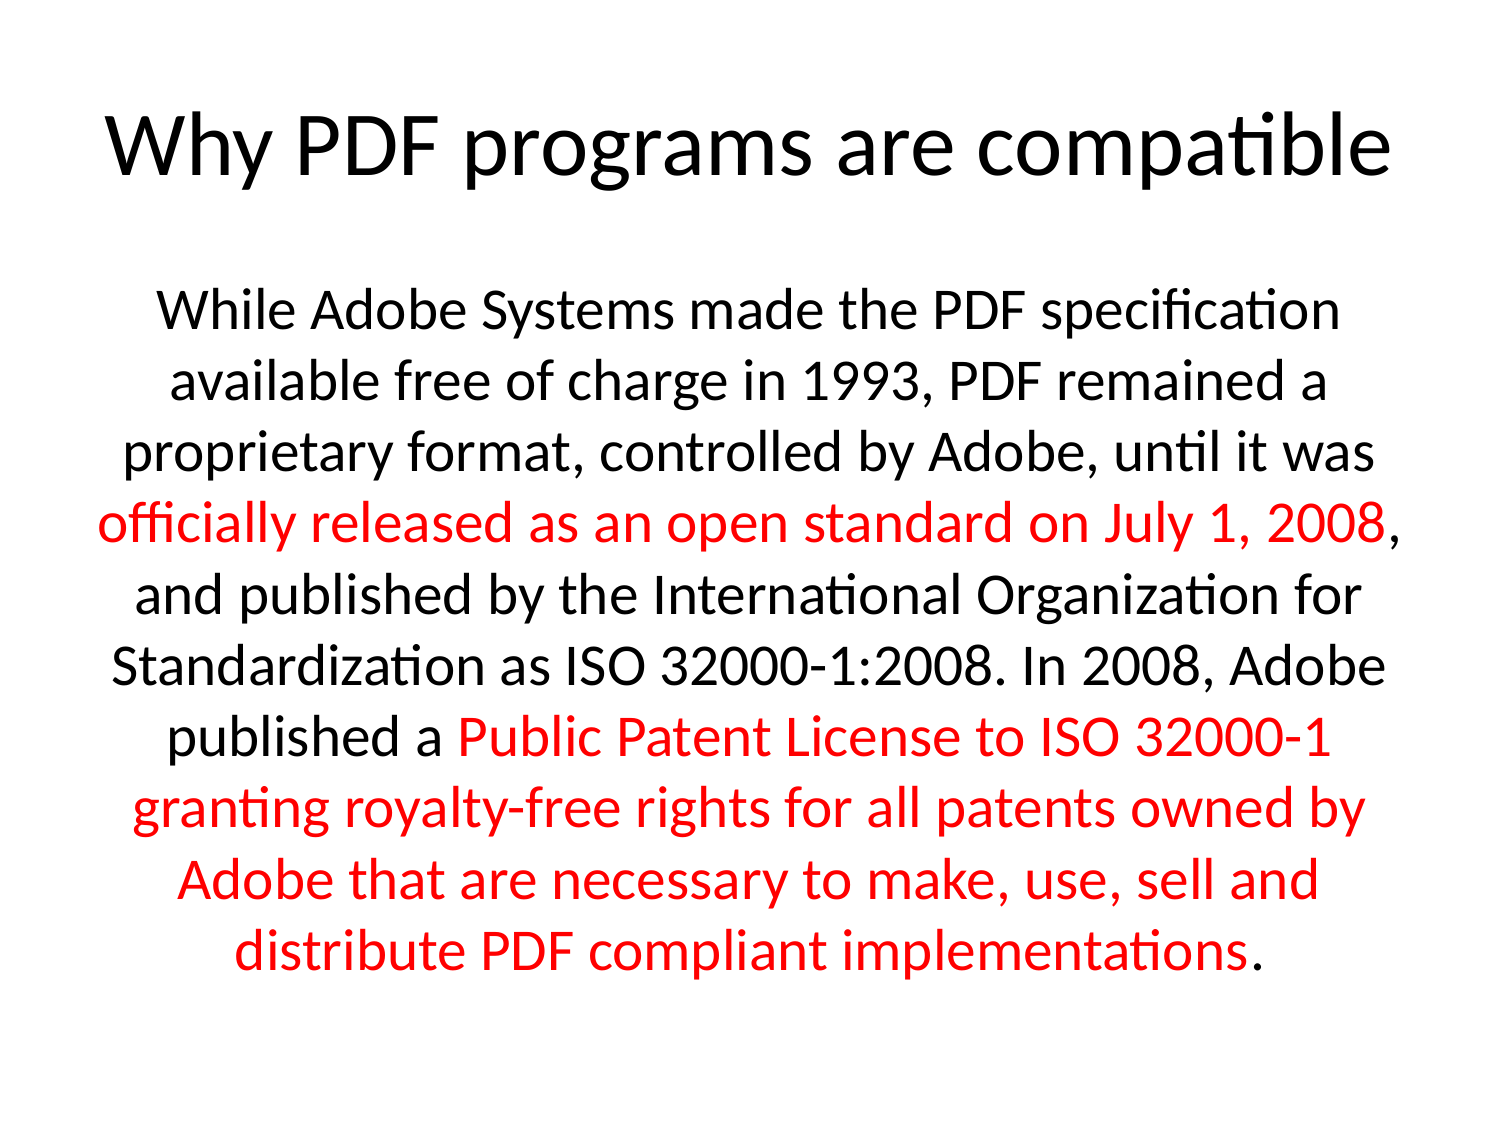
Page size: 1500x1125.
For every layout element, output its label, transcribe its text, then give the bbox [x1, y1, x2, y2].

list While Adobe Systems made the PDF specification available free of charge in 1993, PDF remained a proprietary format, controlled by Adobe, until it was officially released as an open standard on July 1, 2008, and published by the International Organization for Standardization as ISO 32000-1:2008. In 2008, Adobe published a Public Patent License to ISO 32000-1 granting royalty-free rights for all patents owned by Adobe that are necessary to make, use, sell and distribute PDF compliant implementations. [75, 262, 1425, 1005]
title Why PDF programs are compatible [75, 45, 1425, 233]
